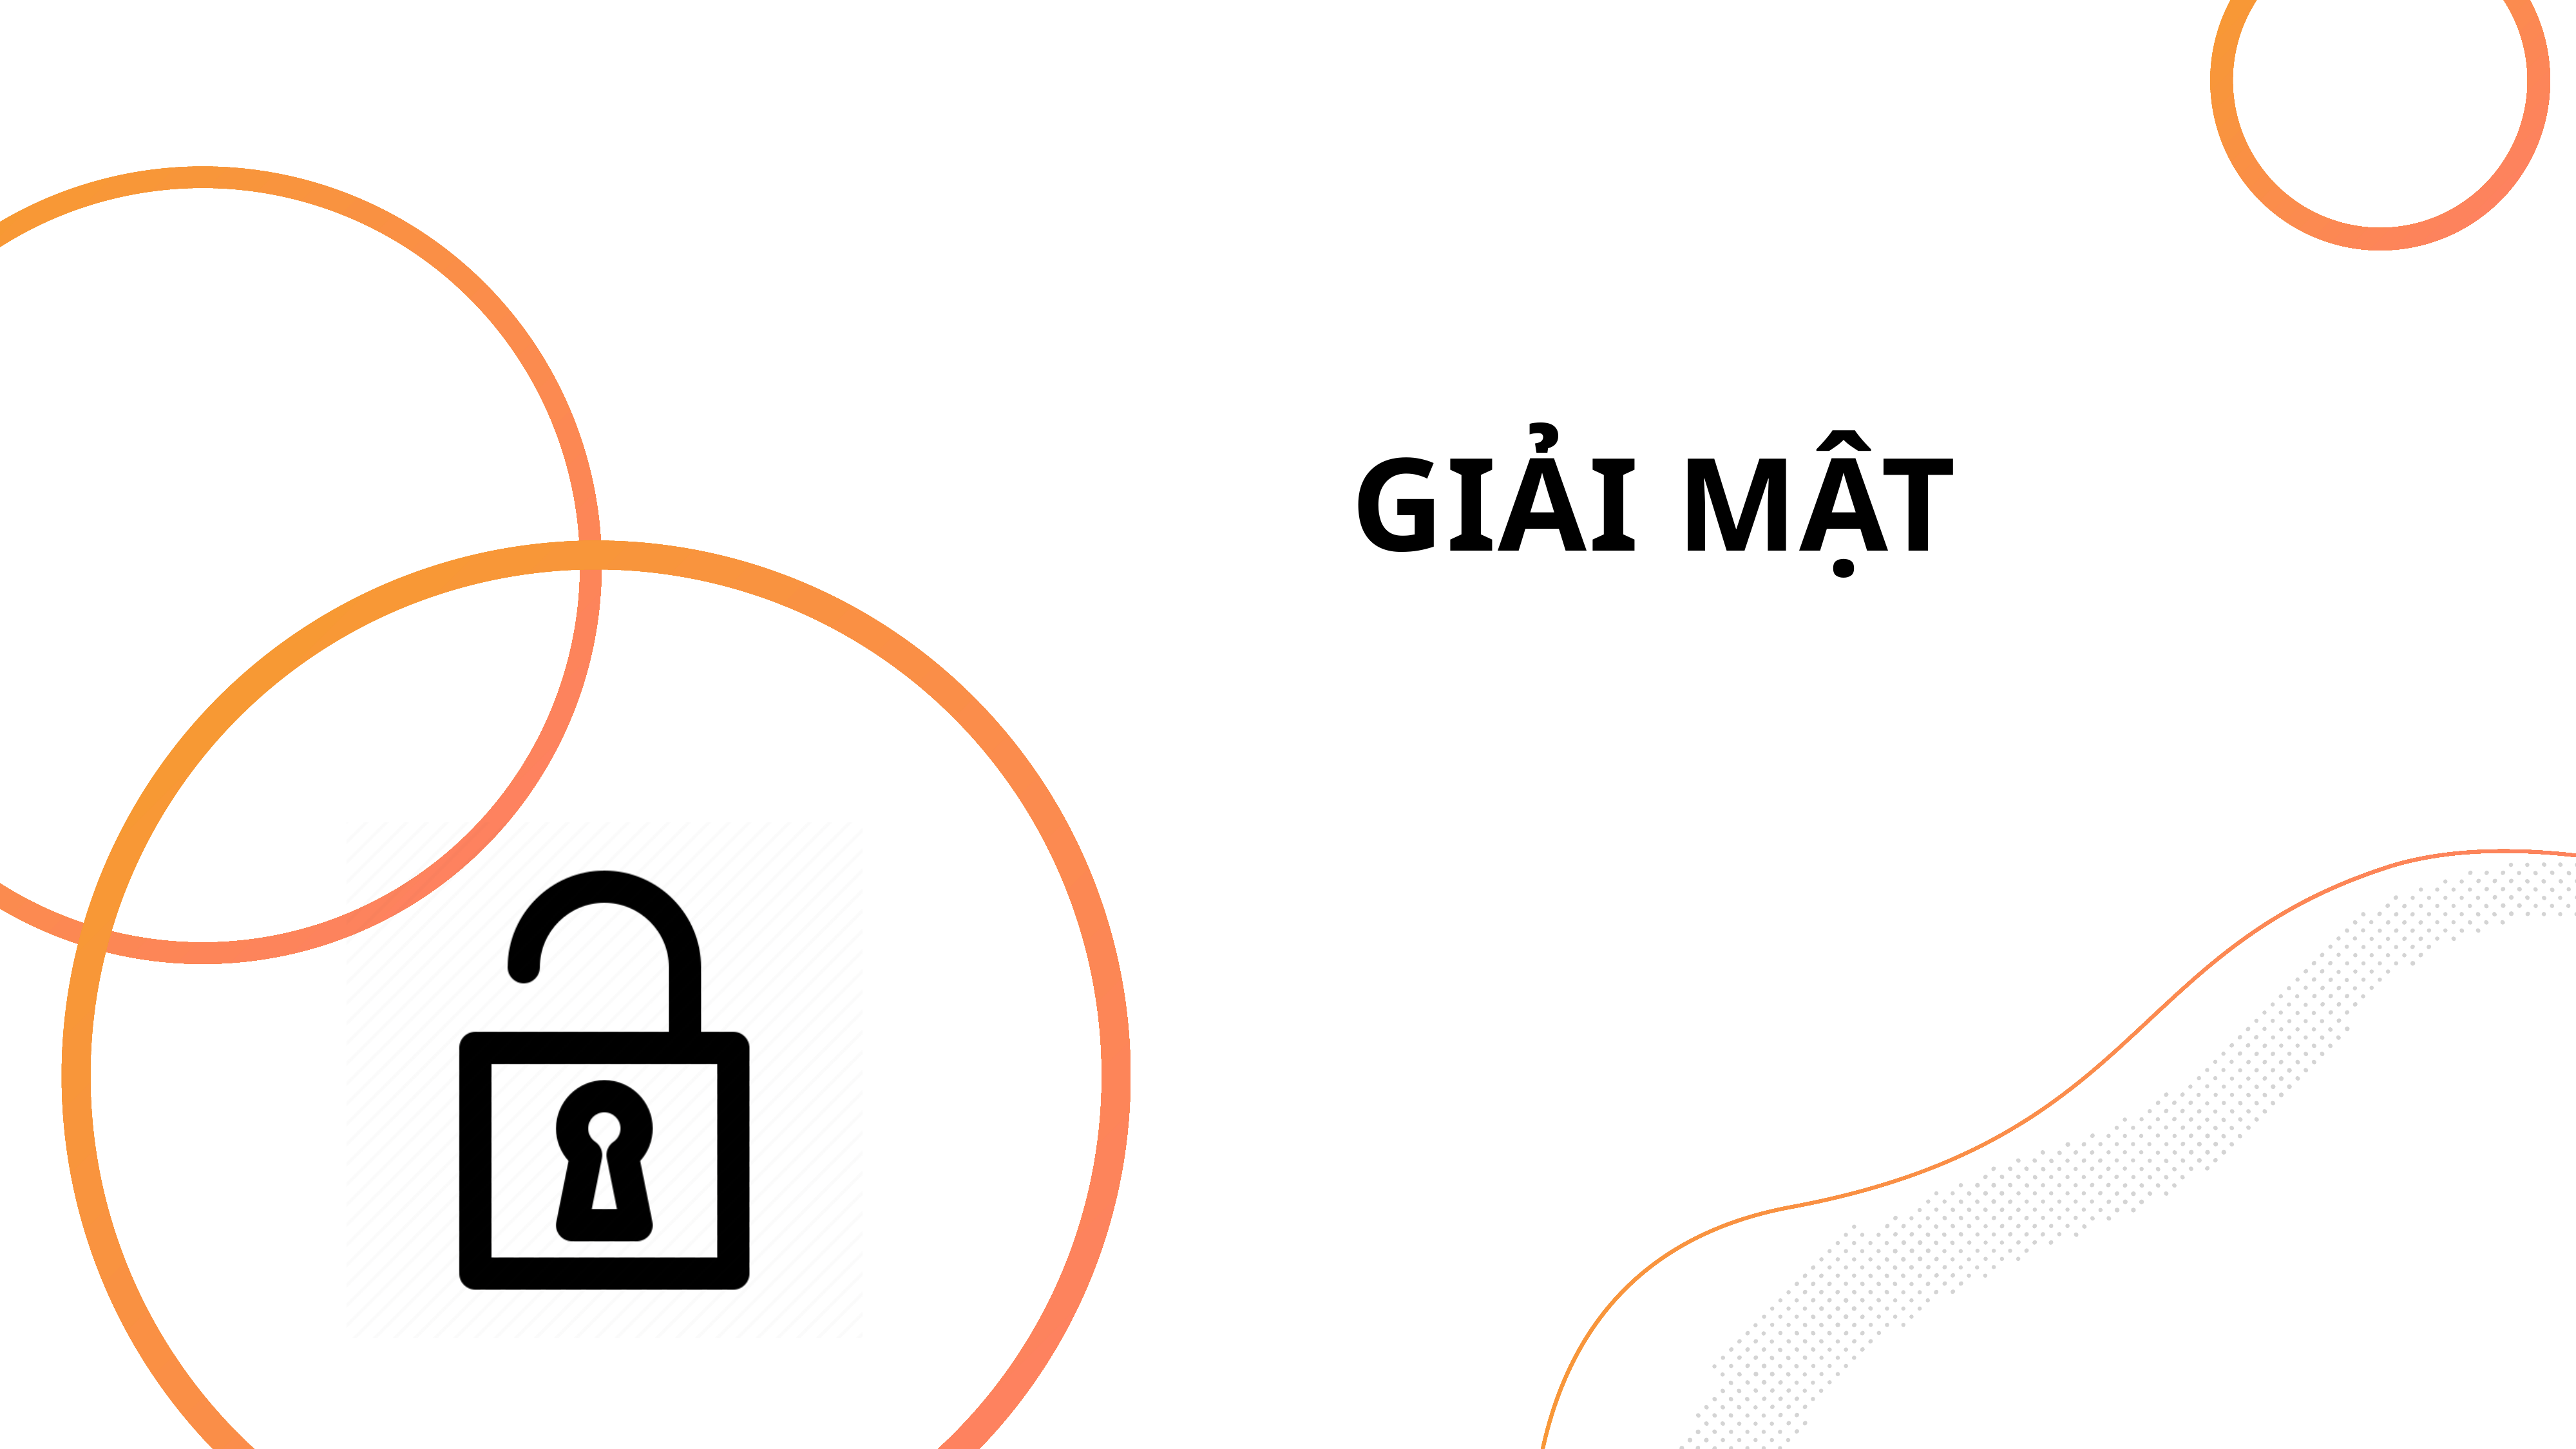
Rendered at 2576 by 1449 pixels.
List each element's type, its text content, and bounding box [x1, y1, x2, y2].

text_box [2196, 1092, 2201, 1097]
text_box [2073, 1150, 2079, 1155]
text_box [1967, 1257, 1971, 1262]
text_box [2304, 1068, 2309, 1073]
text_box [1983, 1175, 1988, 1180]
text_box [1860, 1282, 1865, 1287]
text_box [2336, 969, 2341, 974]
text_box [2336, 936, 2341, 941]
text_box [2155, 1133, 2161, 1138]
text_box [1851, 1306, 1857, 1311]
text_box [2074, 1232, 2079, 1237]
text_box [1876, 1282, 1882, 1287]
text_box [2123, 1117, 2127, 1122]
text_box [2484, 870, 2489, 875]
text_box [1721, 1388, 1726, 1394]
text_box [1926, 1199, 1931, 1204]
text_box [2106, 1216, 2112, 1221]
text_box [1794, 1314, 1799, 1319]
text_box [1835, 1257, 1840, 1262]
text_box [2048, 1240, 2054, 1245]
text_box [2213, 1059, 2218, 1065]
text_box [1942, 1199, 1947, 1204]
text_box [1893, 1298, 1898, 1303]
text_box [2032, 1191, 2037, 1196]
text_box [1958, 1199, 1963, 1204]
text_box [1860, 1233, 1865, 1237]
text_box [2147, 1159, 2152, 1163]
text_box [1852, 1224, 1856, 1229]
text_box [2180, 1108, 2185, 1113]
text_box [2287, 1068, 2292, 1073]
text_box [2123, 1199, 2128, 1205]
text_box [1917, 1208, 1922, 1213]
text_box [1999, 1191, 2005, 1196]
text_box [1868, 1339, 1873, 1344]
text_box [1983, 1256, 1988, 1262]
picture [347, 822, 863, 1338]
text_box [1786, 1339, 1791, 1344]
text_box [2106, 1199, 2112, 1204]
text_box [1843, 1298, 1849, 1303]
text_box [1761, 1379, 1767, 1385]
text_box [1794, 1429, 1799, 1434]
text_box [1720, 1405, 1725, 1410]
text_box [2304, 985, 2308, 990]
text_box [2237, 1035, 2242, 1040]
text_box [1893, 1215, 1898, 1220]
text_box [2180, 1141, 2186, 1146]
text_box [1794, 1396, 1799, 1401]
text_box [1794, 1298, 1799, 1303]
text_box [2024, 1215, 2029, 1220]
text_box [2369, 985, 2374, 990]
text_box [2328, 977, 2333, 982]
text_box [1827, 1314, 1833, 1320]
text_box [1999, 1256, 2005, 1262]
text_box [1687, 1437, 1693, 1443]
text_box [1729, 1347, 1734, 1352]
text_box [2213, 1109, 2218, 1114]
text_box [2164, 1159, 2169, 1164]
text_box [2114, 1158, 2119, 1163]
text_box [2097, 1191, 2103, 1196]
text_box [2090, 1166, 2095, 1171]
text_box [1761, 1430, 1766, 1434]
text_box [2385, 952, 2390, 958]
text_box [2254, 1068, 2259, 1073]
text_box [2435, 887, 2439, 892]
text_box [2345, 1026, 2350, 1032]
text_box [2451, 920, 2456, 925]
text_box [1745, 1380, 1750, 1385]
text_box [2213, 1075, 2218, 1081]
text_box [1745, 1363, 1750, 1368]
text_box [1893, 1265, 1898, 1270]
text_box [1860, 1347, 1865, 1352]
text_box [1811, 1265, 1816, 1270]
text_box [1868, 1289, 1873, 1294]
text_box [1794, 1380, 1799, 1385]
text_box [2385, 920, 2390, 925]
text_box [1695, 1445, 1701, 1449]
text_box [2517, 903, 2522, 908]
text_box [2262, 1109, 2267, 1114]
text_box [2410, 912, 2415, 917]
text_box [2328, 961, 2333, 965]
text_box [2320, 1052, 2325, 1057]
text_box [1967, 1208, 1972, 1213]
text_box [1860, 1265, 1865, 1270]
text_box [2016, 1208, 2021, 1213]
text_box [2147, 1142, 2151, 1146]
text_box [2073, 1215, 2078, 1220]
text_box [2541, 878, 2546, 884]
text_box [2427, 912, 2432, 916]
text_box [2501, 903, 2506, 908]
text_box [1712, 1446, 1717, 1449]
text_box [2254, 1117, 2259, 1122]
text_box [2008, 1199, 2013, 1204]
text_box [2197, 1109, 2202, 1114]
text_box [2484, 920, 2489, 925]
text_box [1835, 1356, 1840, 1360]
text_box [1786, 1405, 1791, 1410]
text_box [2197, 1125, 2202, 1130]
text_box [2106, 1182, 2111, 1188]
text_box [1819, 1257, 1824, 1262]
text_box [2205, 1117, 2209, 1122]
text_box [1835, 1306, 1840, 1311]
text_box [1802, 1273, 1808, 1278]
text_box [1950, 1240, 1955, 1245]
text_box [1975, 1182, 1980, 1188]
text_box [1901, 1240, 1907, 1245]
text_box [2459, 928, 2465, 933]
text_box [1844, 1331, 1849, 1336]
text_box [2550, 887, 2555, 893]
text_box [2139, 1166, 2144, 1171]
text_box [2443, 928, 2448, 933]
text_box [2484, 904, 2489, 909]
text_box [2427, 895, 2432, 900]
text_box [2320, 952, 2325, 958]
text_box [1786, 1421, 1791, 1426]
text_box [1893, 1249, 1898, 1254]
text_box [2492, 878, 2497, 884]
text_box [2459, 879, 2464, 884]
text_box [2164, 1142, 2169, 1146]
text_box [2041, 1166, 2046, 1171]
text_box [1942, 1249, 1947, 1254]
text_box [2533, 887, 2538, 892]
text_box [1811, 1331, 1816, 1336]
text_box [2147, 1191, 2153, 1197]
text_box [1753, 1355, 1759, 1360]
text_box [1770, 1405, 1775, 1410]
text_box [2295, 1010, 2300, 1016]
text_box [2427, 944, 2432, 949]
text_box [2065, 1158, 2070, 1163]
text_box [1917, 1273, 1922, 1278]
text_box [2270, 1051, 2275, 1057]
text_box [1958, 1183, 1963, 1188]
text_box [2139, 1199, 2144, 1205]
text_box [1541, 849, 2576, 1449]
text_box [2246, 1076, 2251, 1081]
text_box [1818, 1289, 1824, 1294]
text_box [2435, 936, 2439, 941]
text_box [2410, 944, 2415, 949]
text_box [1770, 1306, 1775, 1311]
text_box [1860, 1249, 1865, 1254]
text_box [2229, 1126, 2235, 1131]
text_box [2443, 895, 2448, 900]
text_box [2328, 1043, 2333, 1048]
text_box [1679, 1446, 1684, 1449]
text_box [2205, 1101, 2209, 1106]
text_box [1827, 1282, 1832, 1287]
text_box [1934, 1208, 1939, 1212]
text_box [2213, 1092, 2218, 1097]
text_box [2287, 1035, 2292, 1040]
text_box [2123, 1183, 2128, 1188]
text_box [1909, 1248, 1914, 1253]
text_box [2065, 1208, 2070, 1212]
text_box [2295, 994, 2300, 999]
text_box [2402, 920, 2407, 925]
text_box [1827, 1249, 1832, 1254]
text_box [2024, 1166, 2029, 1171]
text_box [2336, 985, 2342, 990]
text_box [2271, 1068, 2276, 1073]
text_box [1975, 1199, 1980, 1204]
text_box [2040, 1150, 2045, 1155]
text_box [1802, 1405, 1808, 1410]
text_box [2106, 1133, 2111, 1139]
text_box [1868, 1240, 1873, 1245]
text_box [1802, 1306, 1808, 1311]
text_box [1983, 1207, 1988, 1213]
text_box [2451, 936, 2456, 942]
text_box [2229, 1109, 2235, 1114]
text_box [2032, 1175, 2037, 1180]
text_box [2188, 1150, 2194, 1155]
text_box [1770, 1356, 1775, 1361]
text_box [2320, 969, 2325, 974]
text_box [2328, 944, 2333, 949]
text_box [2049, 1159, 2054, 1164]
text_box [2205, 1084, 2209, 1089]
text_box [2180, 1125, 2186, 1130]
text_box [1827, 1298, 1832, 1303]
text_box [2221, 1068, 2226, 1072]
text_box [1934, 1191, 1939, 1196]
text_box [2566, 871, 2571, 876]
text_box [1893, 1232, 1898, 1237]
text_box [2008, 1232, 2013, 1237]
text_box [1991, 1166, 1996, 1171]
text_box [1720, 1372, 1725, 1377]
text_box [2369, 936, 2374, 942]
text_box [1958, 1249, 1963, 1254]
text_box [2205, 1068, 2209, 1072]
text_box [2352, 986, 2358, 990]
text_box [2336, 1035, 2341, 1040]
text_box [2295, 1043, 2300, 1048]
text_box [1868, 1306, 1873, 1311]
text_box [1737, 1405, 1742, 1410]
text_box [2541, 911, 2546, 916]
text_box [1876, 1233, 1881, 1237]
text_box [2311, 977, 2316, 982]
text_box [1827, 1347, 1832, 1352]
text_box [2278, 1059, 2284, 1065]
text_box [2205, 1150, 2210, 1155]
text_box [2073, 1183, 2078, 1188]
text_box [1884, 1257, 1889, 1262]
text_box [2352, 1002, 2358, 1007]
text_box [2155, 1183, 2161, 1188]
text_box [2098, 1142, 2103, 1146]
text_box [1729, 1363, 1733, 1368]
text_box [1950, 1257, 1955, 1262]
text_box [1851, 1322, 1857, 1327]
text_box [2320, 1019, 2325, 1024]
text_box [1844, 1363, 1848, 1368]
text_box [1876, 1298, 1881, 1303]
text_box [1802, 1289, 1808, 1294]
text_box [2418, 936, 2423, 942]
text_box [1712, 1397, 1717, 1402]
text_box [2155, 1150, 2161, 1155]
text_box [2229, 1076, 2235, 1081]
text_box [2155, 1166, 2161, 1171]
text_box [1786, 1372, 1791, 1377]
text_box [1917, 1240, 1923, 1245]
text_box [2304, 1019, 2308, 1023]
text_box [2147, 1109, 2152, 1113]
text_box [1695, 1429, 1701, 1435]
text_box [2558, 912, 2562, 916]
text_box [2147, 1125, 2152, 1130]
text_box [1901, 1256, 1906, 1262]
text_box [2476, 878, 2481, 884]
text_box [2468, 887, 2472, 892]
text_box [2213, 1126, 2218, 1131]
text_box [2032, 1240, 2037, 1245]
text_box [1753, 1371, 1759, 1377]
text_box [1951, 1289, 1956, 1294]
text_box [1835, 1372, 1840, 1376]
text_box [1777, 1430, 1782, 1434]
text_box [1794, 1412, 1800, 1417]
text_box [1753, 1339, 1759, 1344]
text_box [1884, 1273, 1889, 1278]
text_box [1934, 1289, 1939, 1294]
text_box [2081, 1191, 2086, 1196]
text_box [1844, 1249, 1848, 1254]
text_box [2081, 1142, 2086, 1147]
text_box [1745, 1430, 1750, 1434]
text_box [1852, 1339, 1857, 1344]
text_box [2106, 1166, 2111, 1171]
text_box [2090, 1199, 2094, 1204]
text_box [1999, 1208, 2005, 1213]
text_box [2402, 936, 2407, 942]
text_box [2057, 1215, 2062, 1220]
text_box [2131, 1208, 2136, 1213]
text_box [1728, 1413, 1733, 1418]
text_box [2287, 1002, 2291, 1007]
text_box [2500, 920, 2505, 925]
text_box [2394, 912, 2399, 917]
text_box [2345, 928, 2350, 933]
text_box [1794, 1347, 1799, 1352]
text_box [2229, 1043, 2235, 1048]
text_box [1876, 1331, 1882, 1336]
text_box [1951, 1191, 1955, 1196]
text_box [2048, 1191, 2054, 1196]
text_box [1901, 1273, 1906, 1278]
text_box [1802, 1388, 1808, 1393]
text_box [2287, 1084, 2292, 1090]
text_box [2410, 928, 2415, 933]
text_box [2476, 912, 2481, 917]
text_box [2213, 1157, 2218, 1163]
text_box [2041, 1182, 2045, 1188]
text_box [1753, 1388, 1759, 1393]
text_box [2246, 1027, 2251, 1032]
text_box [1712, 1364, 1717, 1368]
text_box [2114, 1142, 2119, 1146]
text_box [1917, 1306, 1922, 1311]
text_box [2197, 1158, 2202, 1163]
text_box [2073, 1166, 2078, 1171]
text_box [1761, 1347, 1766, 1352]
text_box [2262, 1027, 2267, 1032]
text_box [2032, 1158, 2037, 1163]
text_box [2246, 1109, 2251, 1114]
text_box [1909, 1232, 1914, 1237]
text_box [2041, 1215, 2045, 1220]
text_box [1802, 1339, 1808, 1344]
text_box [1818, 1388, 1824, 1393]
text_box [2180, 1158, 2186, 1163]
text_box [2418, 904, 2423, 909]
text_box [2524, 895, 2530, 900]
text_box [1737, 1421, 1742, 1426]
text_box [1819, 1306, 1824, 1311]
text_box [2237, 1133, 2242, 1139]
text_box [2209, 0, 2551, 251]
text_box [2246, 1043, 2251, 1048]
text_box [2188, 1100, 2193, 1105]
text_box [1951, 1208, 1956, 1213]
text_box [2378, 928, 2382, 933]
text_box [2180, 1175, 2185, 1180]
text_box [1901, 1224, 1906, 1229]
text_box [2517, 871, 2522, 876]
text_box [2090, 1133, 2095, 1139]
text_box [2262, 1059, 2267, 1065]
text_box [2270, 1101, 2276, 1106]
text_box [1704, 1405, 1709, 1410]
text_box [1893, 1314, 1898, 1319]
text_box [2451, 887, 2456, 892]
text_box [2443, 912, 2448, 916]
text_box [2566, 887, 2571, 892]
text_box [2123, 1150, 2127, 1155]
text_box [1794, 1363, 1799, 1368]
text_box [1745, 1331, 1750, 1336]
text_box [2024, 1248, 2029, 1253]
text_box [2385, 903, 2390, 908]
text_box [2320, 1001, 2325, 1007]
text_box [2385, 936, 2390, 942]
text_box [2311, 1043, 2316, 1048]
text_box [2295, 1027, 2300, 1032]
text_box [2048, 1175, 2054, 1179]
text_box [2180, 1092, 2185, 1097]
text_box [2213, 1141, 2218, 1147]
text_box [1876, 1314, 1882, 1319]
text_box [2205, 1166, 2210, 1171]
text_box [1753, 1421, 1758, 1426]
text_box [2008, 1215, 2013, 1220]
text_box [2024, 1232, 2029, 1237]
text_box [2188, 1084, 2193, 1089]
text_box [1786, 1306, 1791, 1311]
text_box [1917, 1256, 1923, 1262]
text_box [2533, 871, 2538, 876]
text_box [2378, 977, 2382, 982]
text_box [1737, 1339, 1742, 1344]
text_box [1770, 1322, 1775, 1327]
text_box [1983, 1273, 1988, 1278]
text_box [2073, 1199, 2078, 1204]
text_box [1884, 1240, 1889, 1245]
text_box [2312, 994, 2317, 999]
text_box [2295, 977, 2300, 982]
text_box [2221, 1133, 2226, 1139]
text_box [2016, 1158, 2021, 1163]
text_box [2270, 1018, 2275, 1023]
text_box [2451, 904, 2456, 909]
text_box [1917, 1224, 1922, 1229]
text_box [2345, 994, 2350, 999]
text_box [1811, 1380, 1815, 1385]
text_box [107, 913, 347, 965]
text_box [1885, 1306, 1889, 1311]
text_box [1991, 1182, 1996, 1188]
text_box [0, 166, 602, 540]
text_box [2123, 1133, 2127, 1139]
text_box [1876, 1265, 1882, 1270]
text_box [2287, 1019, 2292, 1023]
text_box [1893, 1282, 1898, 1287]
text_box [2229, 1092, 2235, 1097]
text_box [2041, 1199, 2045, 1204]
text_box [1942, 1232, 1947, 1237]
text_box [61, 540, 1132, 1449]
text_box [2238, 1068, 2242, 1073]
text_box [2418, 887, 2423, 892]
text_box [1934, 1240, 1939, 1245]
text_box [2114, 1125, 2119, 1130]
text_box [2344, 978, 2349, 983]
text_box [2352, 920, 2358, 925]
text_box [2541, 862, 2547, 867]
text_box [1737, 1388, 1742, 1394]
text_box [2566, 904, 2571, 909]
text_box [1934, 1273, 1939, 1278]
text_box [1802, 1372, 1808, 1377]
text_box [2394, 945, 2399, 949]
text_box [1778, 1412, 1783, 1417]
text_box [2032, 1208, 2037, 1212]
text_box [1999, 1174, 2005, 1180]
text_box [1975, 1232, 1980, 1237]
text_box [2155, 1100, 2161, 1105]
text_box [2016, 1174, 2021, 1179]
text_box [1721, 1356, 1726, 1360]
text_box [1860, 1298, 1865, 1303]
text_box [1811, 1298, 1816, 1303]
text_box [2221, 1150, 2227, 1155]
text_box [2106, 1150, 2111, 1155]
text_box [2114, 1208, 2120, 1213]
text_box [1712, 1413, 1717, 1418]
text_box [2476, 928, 2481, 933]
text_box [1991, 1198, 1996, 1204]
text_box [1967, 1240, 1972, 1245]
text_box [2443, 879, 2448, 884]
text_box [1761, 1331, 1766, 1336]
text_box [1868, 1322, 1873, 1327]
text_box [2345, 961, 2350, 966]
text_box [2164, 1092, 2169, 1097]
text_box [2279, 1027, 2284, 1032]
text_box [2090, 1182, 2095, 1188]
text_box [2164, 1108, 2169, 1113]
text_box [1777, 1363, 1783, 1368]
text_box [2246, 1092, 2251, 1097]
text_box [2336, 1001, 2342, 1007]
text_box [1712, 1429, 1717, 1434]
text_box [2090, 1150, 2095, 1155]
text_box [2361, 994, 2365, 999]
text_box [2171, 1117, 2177, 1122]
text_box [1917, 1290, 1922, 1294]
text_box [2024, 1199, 2029, 1204]
text_box [2550, 904, 2555, 909]
text_box [2082, 1224, 2087, 1229]
text_box [1951, 1273, 1956, 1278]
text_box [2361, 961, 2366, 966]
text_box [1974, 1265, 1980, 1270]
text_box [2114, 1191, 2119, 1196]
text_box [1983, 1240, 1988, 1245]
text_box [1728, 1446, 1733, 1449]
text_box [1827, 1363, 1832, 1368]
text_box [1909, 1216, 1914, 1221]
text_box [2171, 1100, 2177, 1105]
text_box [2057, 1199, 2062, 1204]
text_box [1901, 1323, 1906, 1327]
text_box [1761, 1363, 1767, 1368]
text_box [1999, 1224, 2005, 1229]
text_box [2221, 1084, 2226, 1089]
text_box [1704, 1421, 1709, 1426]
text_box [2065, 1224, 2070, 1229]
text_box [1777, 1347, 1783, 1352]
text_box [1991, 1232, 1996, 1237]
text_box [2221, 1051, 2226, 1056]
text_box [1720, 1421, 1725, 1426]
text_box [1770, 1339, 1775, 1344]
text_box [1786, 1356, 1791, 1361]
text_box [2279, 1043, 2284, 1048]
text_box [1737, 1437, 1742, 1443]
text_box [2271, 1035, 2276, 1040]
text_box [2501, 870, 2506, 875]
text_box [1778, 1314, 1783, 1319]
text_box [2369, 920, 2374, 925]
text_box [1819, 1355, 1824, 1360]
text_box [2254, 1084, 2259, 1090]
text_box [2139, 1117, 2144, 1122]
text_box [1794, 1331, 1800, 1336]
text_box [1983, 1191, 1989, 1196]
text_box [1999, 1240, 2005, 1245]
text_box [2369, 952, 2374, 958]
text_box [1885, 1322, 1889, 1327]
text_box [2476, 895, 2481, 900]
text_box [1925, 1298, 1931, 1303]
text_box [1925, 1248, 1931, 1253]
text_box [2311, 960, 2316, 966]
text_box [2369, 969, 2374, 974]
text_box [2016, 1240, 2021, 1245]
text_box [1762, 1314, 1766, 1319]
text_box [1852, 1257, 1856, 1262]
text_box [1868, 1273, 1873, 1278]
text_box [1942, 1265, 1947, 1270]
text_box [2229, 1059, 2234, 1065]
text_box [2016, 1256, 2021, 1262]
text_box [2525, 862, 2530, 867]
text_box [2558, 895, 2562, 900]
text_box [1925, 1232, 1931, 1237]
text_box [1967, 1273, 1971, 1278]
text_box [2524, 878, 2530, 884]
text_box [2097, 1158, 2103, 1163]
text_box [2081, 1175, 2086, 1180]
text_box [2287, 1052, 2292, 1056]
text_box [1745, 1413, 1750, 1418]
text_box [2131, 1191, 2136, 1197]
text_box [2131, 1158, 2135, 1163]
text_box [2385, 969, 2390, 974]
text_box [1786, 1437, 1791, 1443]
text_box [1991, 1265, 1996, 1269]
text_box [2131, 1125, 2135, 1130]
text_box [2262, 1043, 2267, 1048]
text_box [1786, 1290, 1791, 1294]
text_box [1934, 1256, 1939, 1262]
text_box [1860, 1314, 1865, 1320]
text_box [1975, 1215, 1980, 1220]
text_box [2427, 928, 2432, 933]
text_box [1835, 1322, 1840, 1327]
text_box [1802, 1323, 1808, 1328]
text_box [2008, 1248, 2012, 1253]
text_box [1860, 1331, 1865, 1336]
text_box [2139, 1183, 2144, 1188]
text_box [2025, 1183, 2030, 1188]
text_box [2320, 985, 2325, 990]
text_box [1901, 1306, 1906, 1311]
text_box [477, 571, 602, 822]
text_box [1811, 1314, 1816, 1320]
text_box [2048, 1224, 2054, 1229]
text_box GIẢI MẬT [1341, 417, 1967, 582]
text_box [2402, 904, 2407, 909]
text_box [1868, 1257, 1873, 1262]
text_box [2262, 1010, 2267, 1015]
text_box [1909, 1298, 1914, 1303]
text_box [2016, 1224, 2021, 1229]
text_box [2435, 920, 2439, 925]
text_box [1745, 1347, 1750, 1352]
text_box [2484, 887, 2489, 892]
text_box [1909, 1265, 1914, 1270]
text_box [2081, 1158, 2086, 1163]
text_box [2278, 1092, 2284, 1097]
text_box [1778, 1298, 1783, 1303]
text_box [1770, 1371, 1775, 1377]
text_box [1925, 1282, 1931, 1287]
text_box [1835, 1273, 1840, 1278]
text_box [1991, 1215, 1996, 1220]
text_box [2172, 1150, 2177, 1155]
text_box [1819, 1372, 1824, 1376]
text_box [2197, 1141, 2202, 1147]
text_box [2311, 1010, 2316, 1016]
text_box [2336, 952, 2341, 957]
text_box [2254, 1035, 2259, 1040]
text_box [2320, 1035, 2325, 1040]
text_box [1844, 1265, 1848, 1270]
text_box [1909, 1314, 1914, 1319]
text_box [1811, 1363, 1816, 1368]
text_box [1934, 1224, 1939, 1229]
text_box [2336, 1018, 2342, 1023]
text_box [2558, 862, 2563, 867]
text_box [2418, 952, 2423, 958]
text_box [2328, 1010, 2333, 1015]
text_box [1967, 1224, 1972, 1229]
text_box [2344, 944, 2349, 949]
text_box [2492, 895, 2497, 900]
text_box [1770, 1421, 1774, 1426]
text_box [2418, 920, 2423, 925]
text_box [2172, 1133, 2177, 1139]
text_box [1802, 1421, 1808, 1426]
text_box [1770, 1437, 1774, 1443]
text_box [2065, 1191, 2070, 1196]
text_box [1835, 1240, 1840, 1245]
text_box [2525, 911, 2530, 916]
text_box [2032, 1224, 2037, 1229]
text_box [1876, 1249, 1881, 1254]
text_box [2238, 1117, 2243, 1122]
text_box [1728, 1396, 1733, 1402]
text_box [2131, 1175, 2136, 1180]
text_box [2065, 1142, 2070, 1147]
text_box [1704, 1437, 1709, 1443]
text_box [1778, 1331, 1783, 1336]
text_box [1770, 1388, 1775, 1393]
text_box [1695, 1413, 1701, 1418]
text_box [2352, 936, 2358, 941]
text_box [1851, 1240, 1856, 1245]
text_box [2131, 1142, 2135, 1146]
text_box [2508, 862, 2514, 867]
text_box [2008, 1182, 2013, 1188]
text_box [2378, 961, 2382, 966]
text_box [1811, 1396, 1815, 1401]
text_box [2254, 1101, 2259, 1106]
text_box [1753, 1323, 1758, 1328]
text_box [2467, 904, 2472, 909]
text_box [2238, 1084, 2242, 1089]
text_box [2172, 1183, 2177, 1188]
text_box [2164, 1175, 2169, 1180]
text_box [2287, 985, 2291, 990]
text_box [2172, 1166, 2177, 1171]
text_box [2393, 895, 2398, 900]
text_box [2098, 1208, 2103, 1213]
text_box [2304, 1002, 2308, 1007]
text_box [2139, 1150, 2144, 1155]
text_box [2221, 1117, 2226, 1122]
text_box [2410, 895, 2415, 900]
text_box [2533, 904, 2538, 909]
text_box [1835, 1339, 1840, 1344]
text_box [2237, 1051, 2242, 1056]
text_box [2155, 1117, 2161, 1122]
text_box [2057, 1183, 2062, 1188]
text_box [1844, 1347, 1849, 1352]
text_box [1958, 1215, 1963, 1220]
text_box [1909, 1282, 1914, 1287]
text_box [2508, 911, 2514, 916]
text_box [2558, 878, 2563, 884]
text_box [1991, 1248, 1996, 1253]
text_box [2262, 1092, 2267, 1097]
text_box [2057, 1232, 2062, 1236]
text_box [1794, 1282, 1799, 1287]
text_box [1958, 1281, 1963, 1286]
text_box [2238, 1101, 2243, 1106]
text_box [1786, 1322, 1791, 1327]
text_box [2402, 952, 2407, 958]
text_box [2188, 1166, 2193, 1171]
text_box [1885, 1224, 1890, 1229]
text_box [2459, 895, 2464, 900]
text_box [2164, 1125, 2168, 1130]
text_box [2508, 878, 2514, 884]
text_box [1851, 1355, 1856, 1360]
text_box [2550, 870, 2555, 875]
text_box [2246, 1059, 2251, 1065]
text_box [2081, 1208, 2086, 1212]
text_box [1811, 1282, 1816, 1287]
text_box [1901, 1290, 1906, 1294]
text_box [2278, 1010, 2284, 1015]
text_box [2492, 912, 2497, 917]
text_box [2188, 1133, 2193, 1139]
text_box [1811, 1347, 1816, 1352]
text_box [2353, 952, 2358, 958]
text_box [1958, 1265, 1963, 1270]
text_box [1818, 1339, 1824, 1344]
text_box [2353, 969, 2358, 974]
text_box [2148, 1175, 2153, 1180]
text_box [2361, 945, 2366, 949]
text_box [2361, 928, 2365, 933]
text_box [2278, 1076, 2284, 1081]
text_box [2008, 1166, 2013, 1171]
text_box [1844, 1282, 1849, 1286]
text_box [2229, 1142, 2235, 1147]
text_box [2410, 961, 2416, 966]
text_box [2271, 1084, 2276, 1090]
text_box [2435, 904, 2439, 909]
text_box [1728, 1380, 1733, 1385]
text_box [2517, 887, 2522, 892]
text_box [2304, 969, 2309, 974]
text_box [1942, 1281, 1947, 1286]
text_box [2040, 1232, 2045, 1237]
text_box [1737, 1372, 1742, 1377]
text_box [2197, 1075, 2201, 1081]
text_box [2328, 1027, 2333, 1032]
text_box [1975, 1248, 1980, 1253]
text_box [1967, 1191, 1972, 1196]
text_box [1926, 1265, 1931, 1270]
text_box [2254, 1051, 2259, 1057]
text_box [2467, 920, 2472, 925]
text_box [2057, 1166, 2062, 1171]
text_box [2377, 911, 2382, 916]
text_box [2164, 1191, 2169, 1196]
text_box [2394, 961, 2399, 966]
text_box [2057, 1150, 2062, 1155]
text_box [1778, 1379, 1783, 1385]
text_box [1728, 1430, 1733, 1434]
text_box [1827, 1265, 1832, 1270]
text_box [0, 882, 83, 945]
text_box [2311, 1059, 2316, 1065]
text_box [1721, 1437, 1725, 1443]
text_box [1827, 1331, 1832, 1336]
text_box [2508, 895, 2514, 900]
text_box [2501, 887, 2506, 892]
text_box [2016, 1191, 2021, 1196]
text_box [2541, 895, 2547, 900]
text_box [1835, 1289, 1840, 1294]
text_box [2361, 912, 2366, 917]
text_box [2278, 994, 2284, 999]
text_box [1778, 1396, 1783, 1401]
text_box [1925, 1216, 1931, 1221]
text_box [2304, 1052, 2309, 1057]
text_box [2345, 1010, 2350, 1015]
text_box [2304, 1035, 2308, 1040]
text_box [1884, 1289, 1889, 1294]
text_box [2270, 1002, 2275, 1007]
text_box [1951, 1224, 1956, 1229]
text_box [1851, 1289, 1857, 1294]
text_box [2139, 1133, 2144, 1139]
text_box [1786, 1388, 1791, 1393]
text_box [2222, 1101, 2226, 1106]
text_box [1818, 1322, 1824, 1328]
text_box [1761, 1413, 1766, 1418]
text_box [1762, 1396, 1767, 1401]
text_box [2328, 994, 2333, 999]
text_box [2262, 1075, 2267, 1081]
text_box [2295, 1059, 2300, 1065]
text_box [1802, 1355, 1808, 1360]
text_box [2065, 1175, 2070, 1179]
text_box [1744, 1397, 1750, 1402]
text_box [1942, 1215, 1947, 1220]
text_box [2311, 1027, 2316, 1032]
text_box [1851, 1273, 1856, 1278]
text_box [2254, 1018, 2259, 1023]
text_box [2090, 1216, 2095, 1221]
text_box [2361, 977, 2366, 982]
text_box [2205, 1133, 2210, 1139]
text_box [2123, 1166, 2127, 1171]
text_box [2097, 1174, 2103, 1179]
text_box [1761, 1446, 1766, 1449]
text_box [2188, 1117, 2193, 1122]
text_box [1818, 1273, 1824, 1278]
text_box [1827, 1380, 1832, 1385]
text_box [1844, 1233, 1848, 1237]
text_box [2459, 912, 2464, 916]
text_box [2394, 928, 2399, 933]
text_box [2049, 1208, 2054, 1212]
text_box [2246, 1125, 2251, 1130]
text_box [1753, 1405, 1758, 1410]
text_box [2378, 945, 2382, 949]
text_box [1843, 1314, 1849, 1320]
text_box [2114, 1175, 2119, 1179]
text_box [1737, 1355, 1742, 1360]
text_box [2468, 870, 2473, 875]
text_box [2295, 1075, 2300, 1081]
text_box [1753, 1437, 1758, 1443]
text_box [1983, 1224, 1988, 1229]
text_box [1958, 1232, 1963, 1237]
